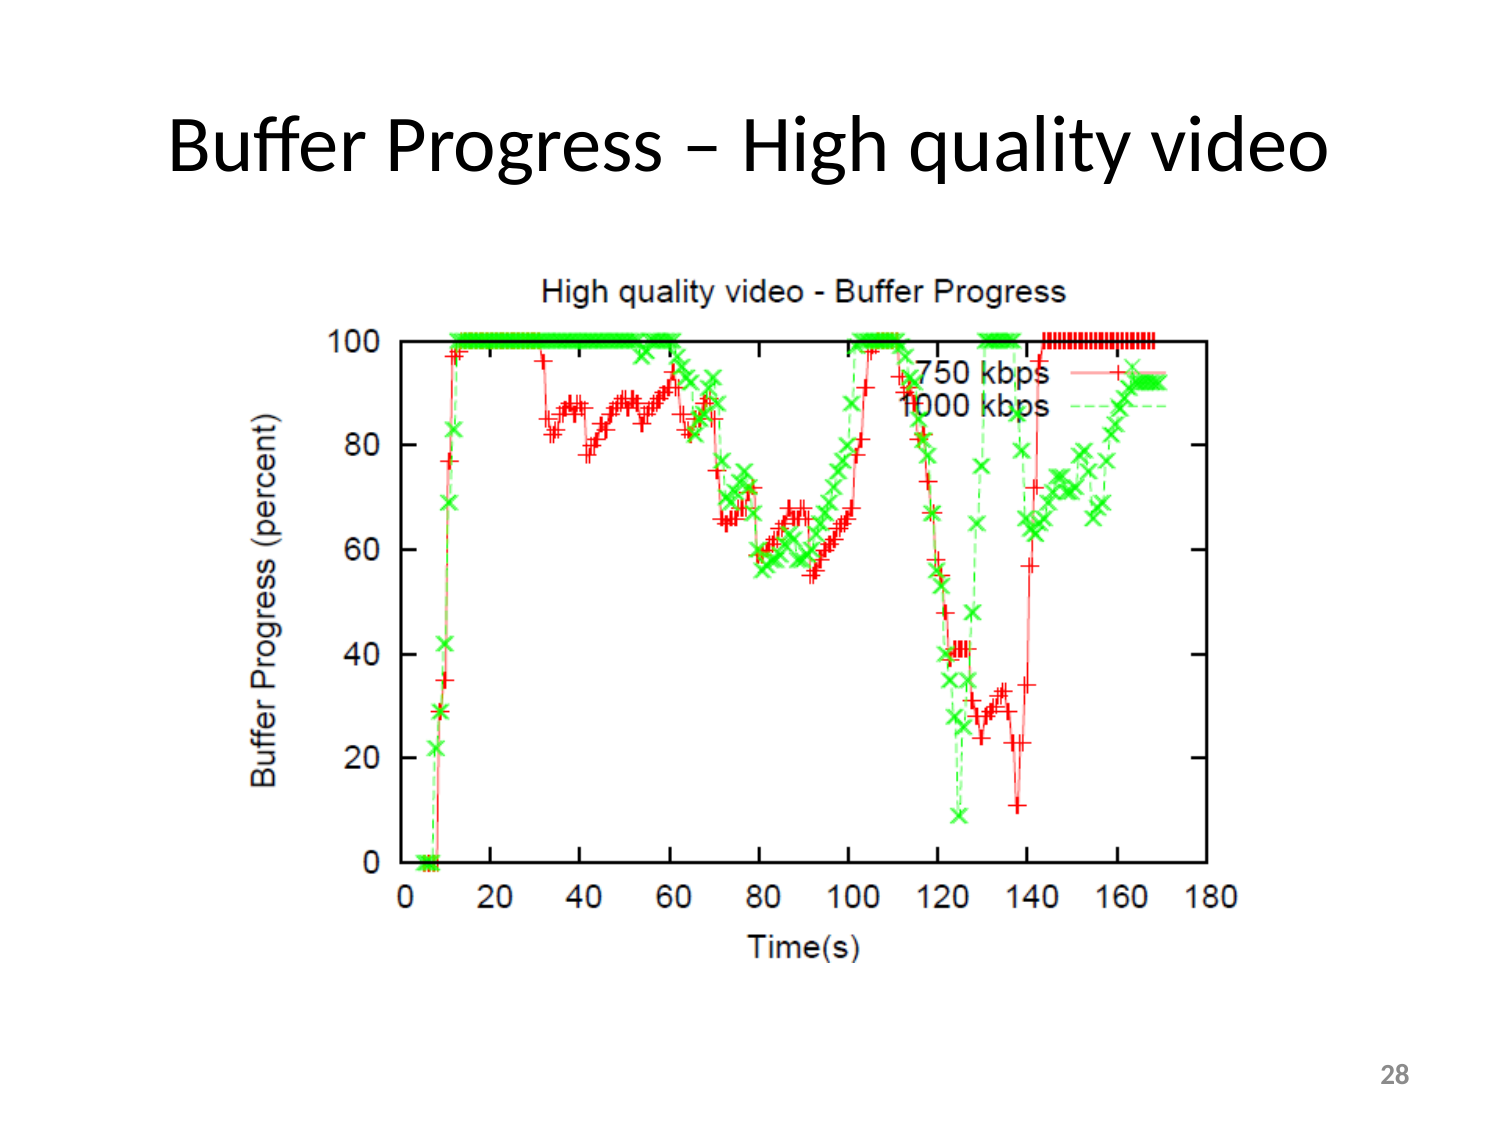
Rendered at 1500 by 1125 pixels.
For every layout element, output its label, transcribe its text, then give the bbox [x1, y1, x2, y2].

picture [237, 262, 1257, 963]
slide_number 28 [1074, 1042, 1425, 1103]
title Buffer Progress – High quality video [75, 45, 1425, 233]
